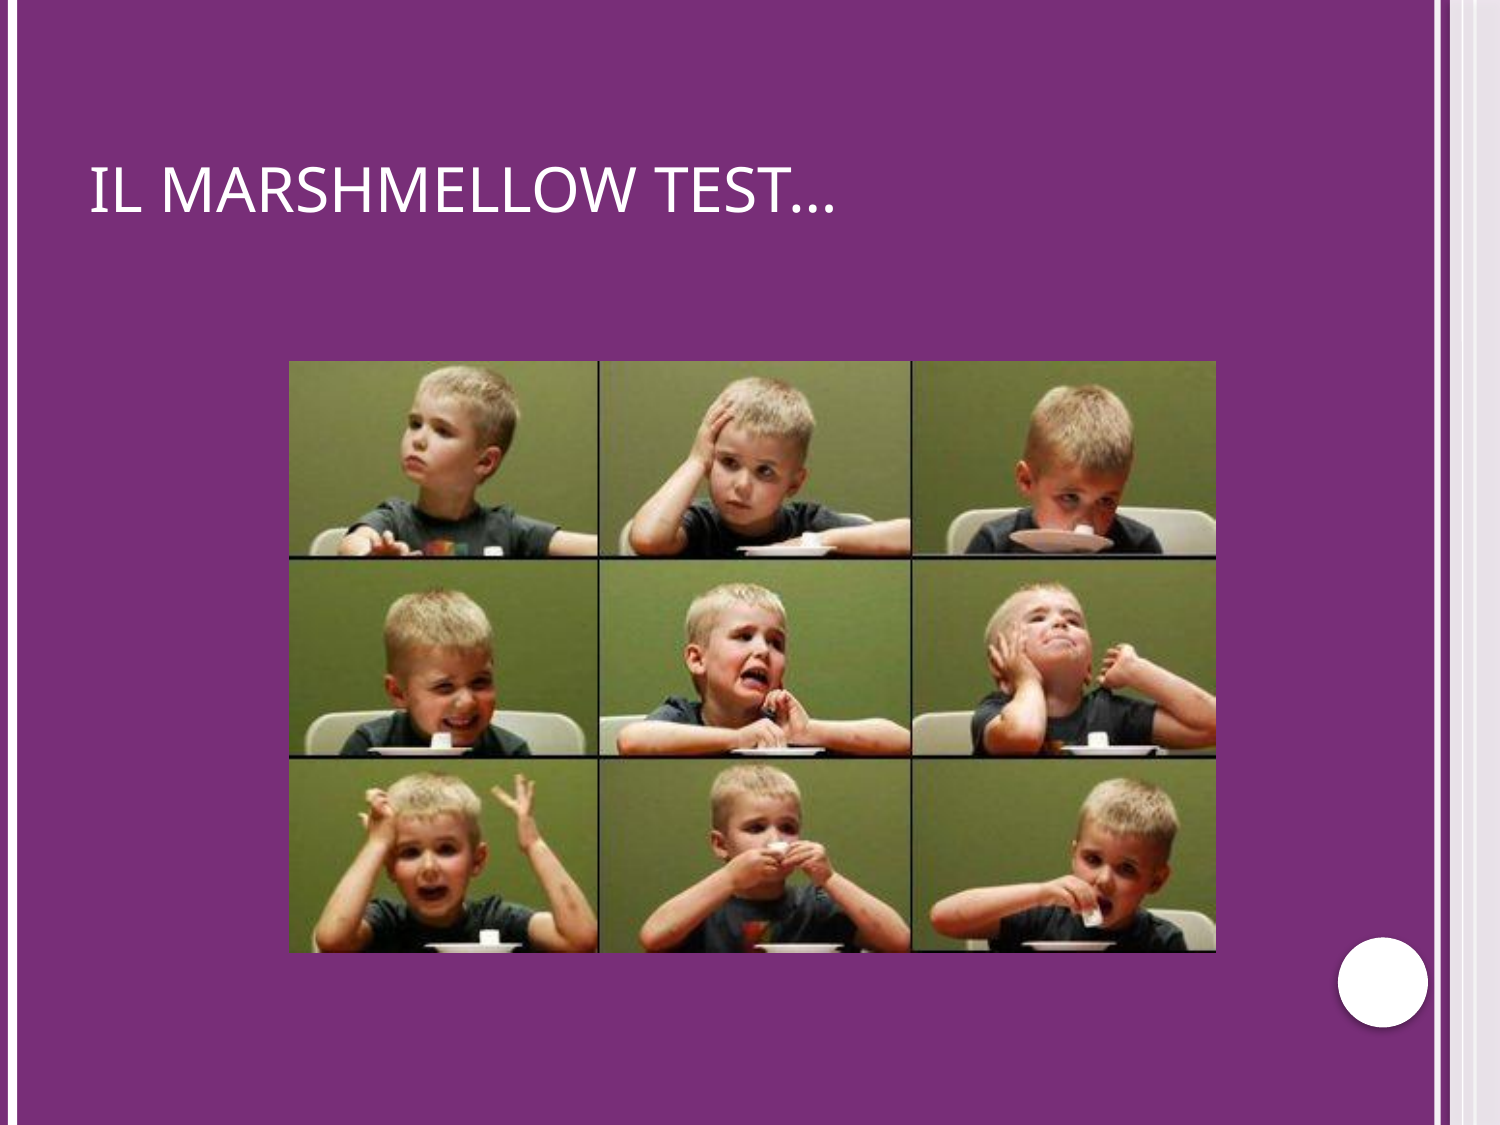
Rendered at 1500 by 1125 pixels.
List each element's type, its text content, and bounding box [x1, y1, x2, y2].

title IL MARSHMELLOW TEST… [75, 45, 1300, 233]
picture [288, 361, 1217, 953]
